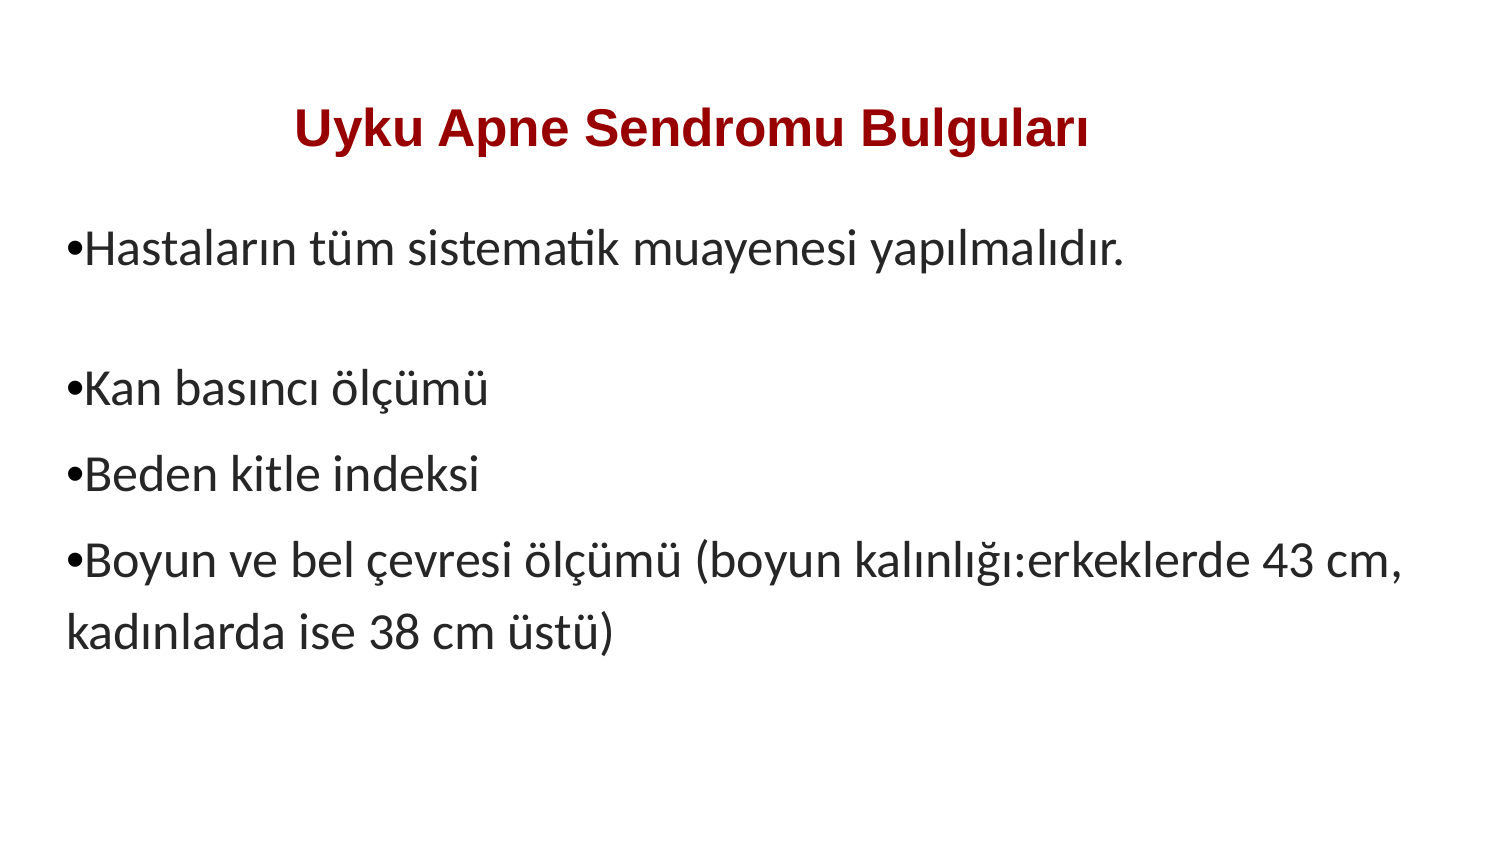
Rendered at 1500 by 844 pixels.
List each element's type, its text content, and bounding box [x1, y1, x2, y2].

title Uyku Apne Sendromu Bulguları [280, 78, 1500, 173]
list •Hastaların tüm sistematik muayenesi yapılmalıdır. •Kan basıncı ölçümü •Beden kitle indeksi •Boyun ve bel çevresi ölçümü (boyun kalınlığı:erkeklerde 43 cm, kadınlarda ise 38 cm üstü) [51, 189, 1449, 750]
